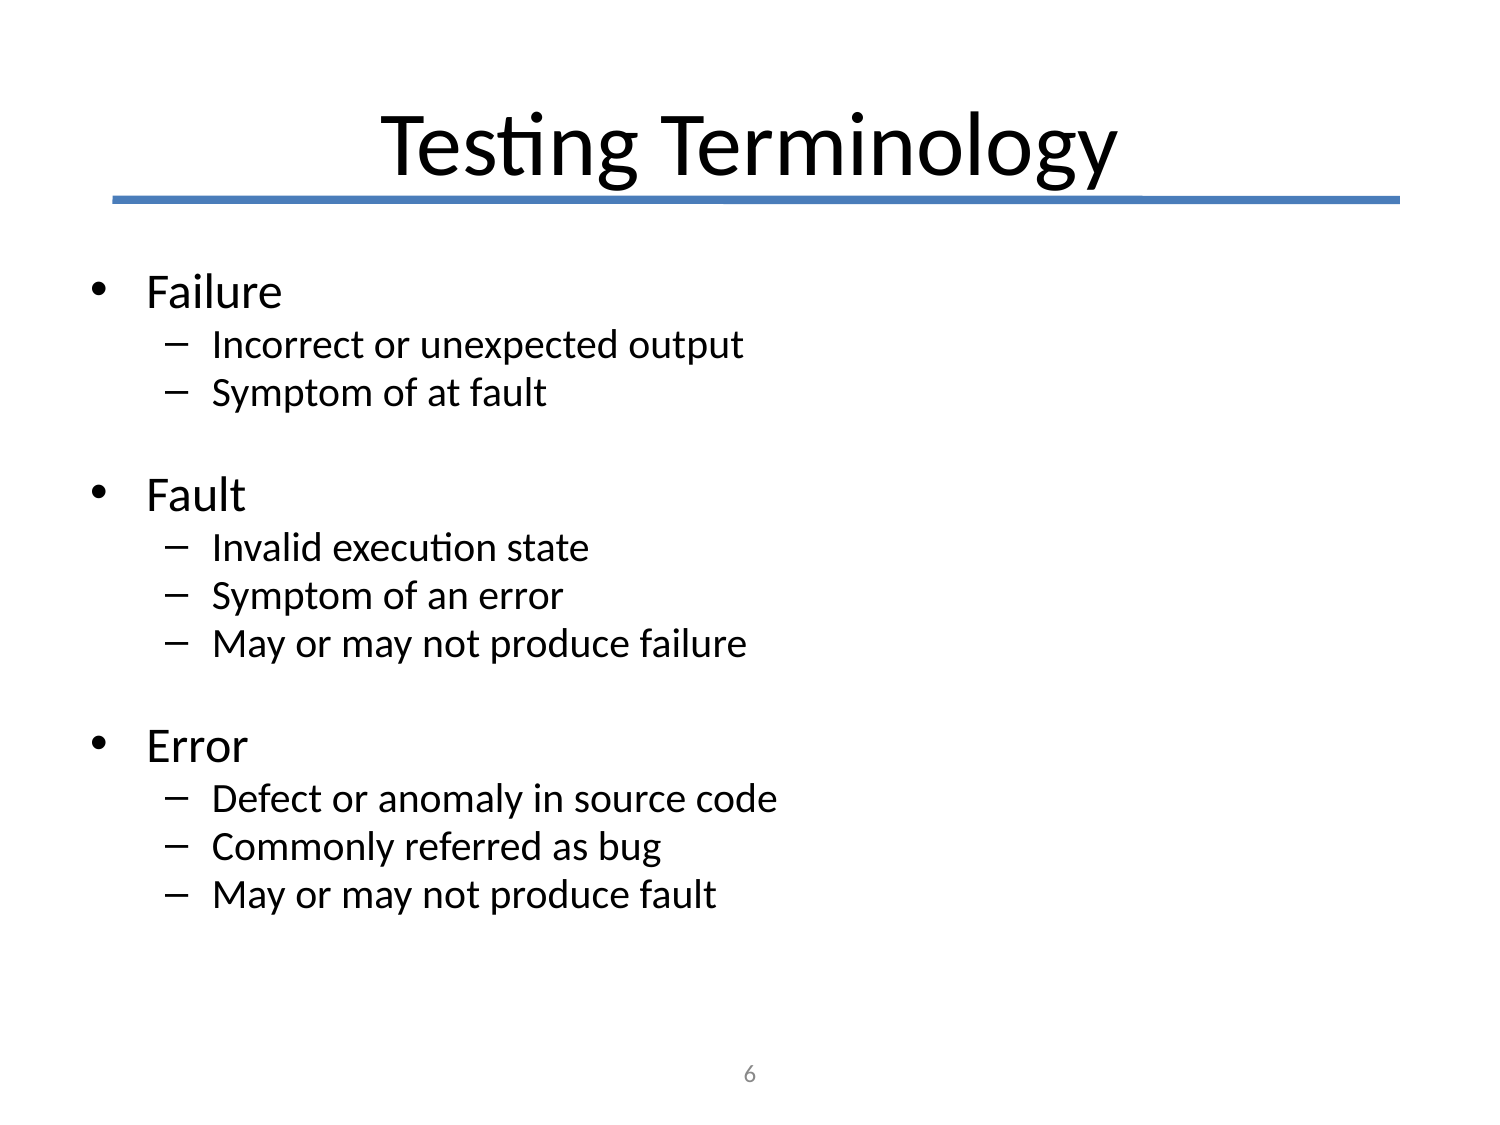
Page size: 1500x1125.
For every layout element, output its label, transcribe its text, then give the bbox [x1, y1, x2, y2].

slide_number 6 [512, 1042, 988, 1103]
list Failure Incorrect or unexpected output Symptom of at fault Fault Invalid execution state Symptom of an error May or may not produce failure Error Defect or anomaly in source code Commonly referred as bug May or may not produce fault [75, 262, 1425, 1005]
title Testing Terminology [75, 45, 1425, 233]
